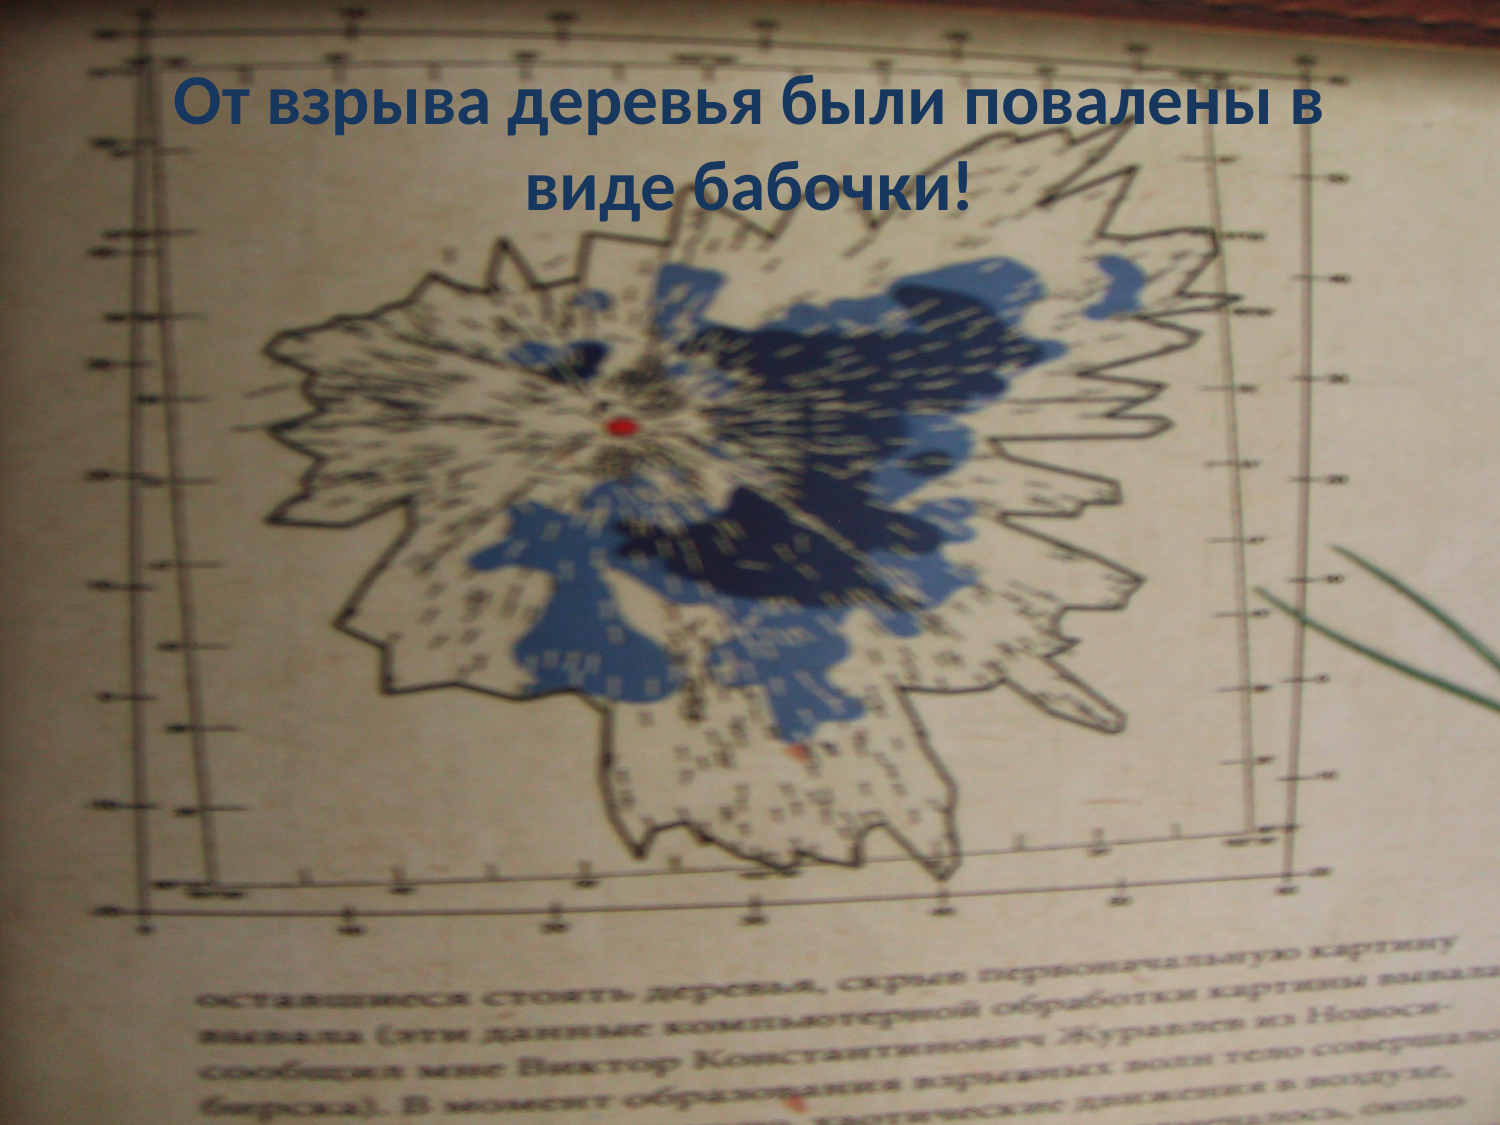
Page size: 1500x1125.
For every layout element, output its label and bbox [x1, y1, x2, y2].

list [0, 0, 1500, 1125]
